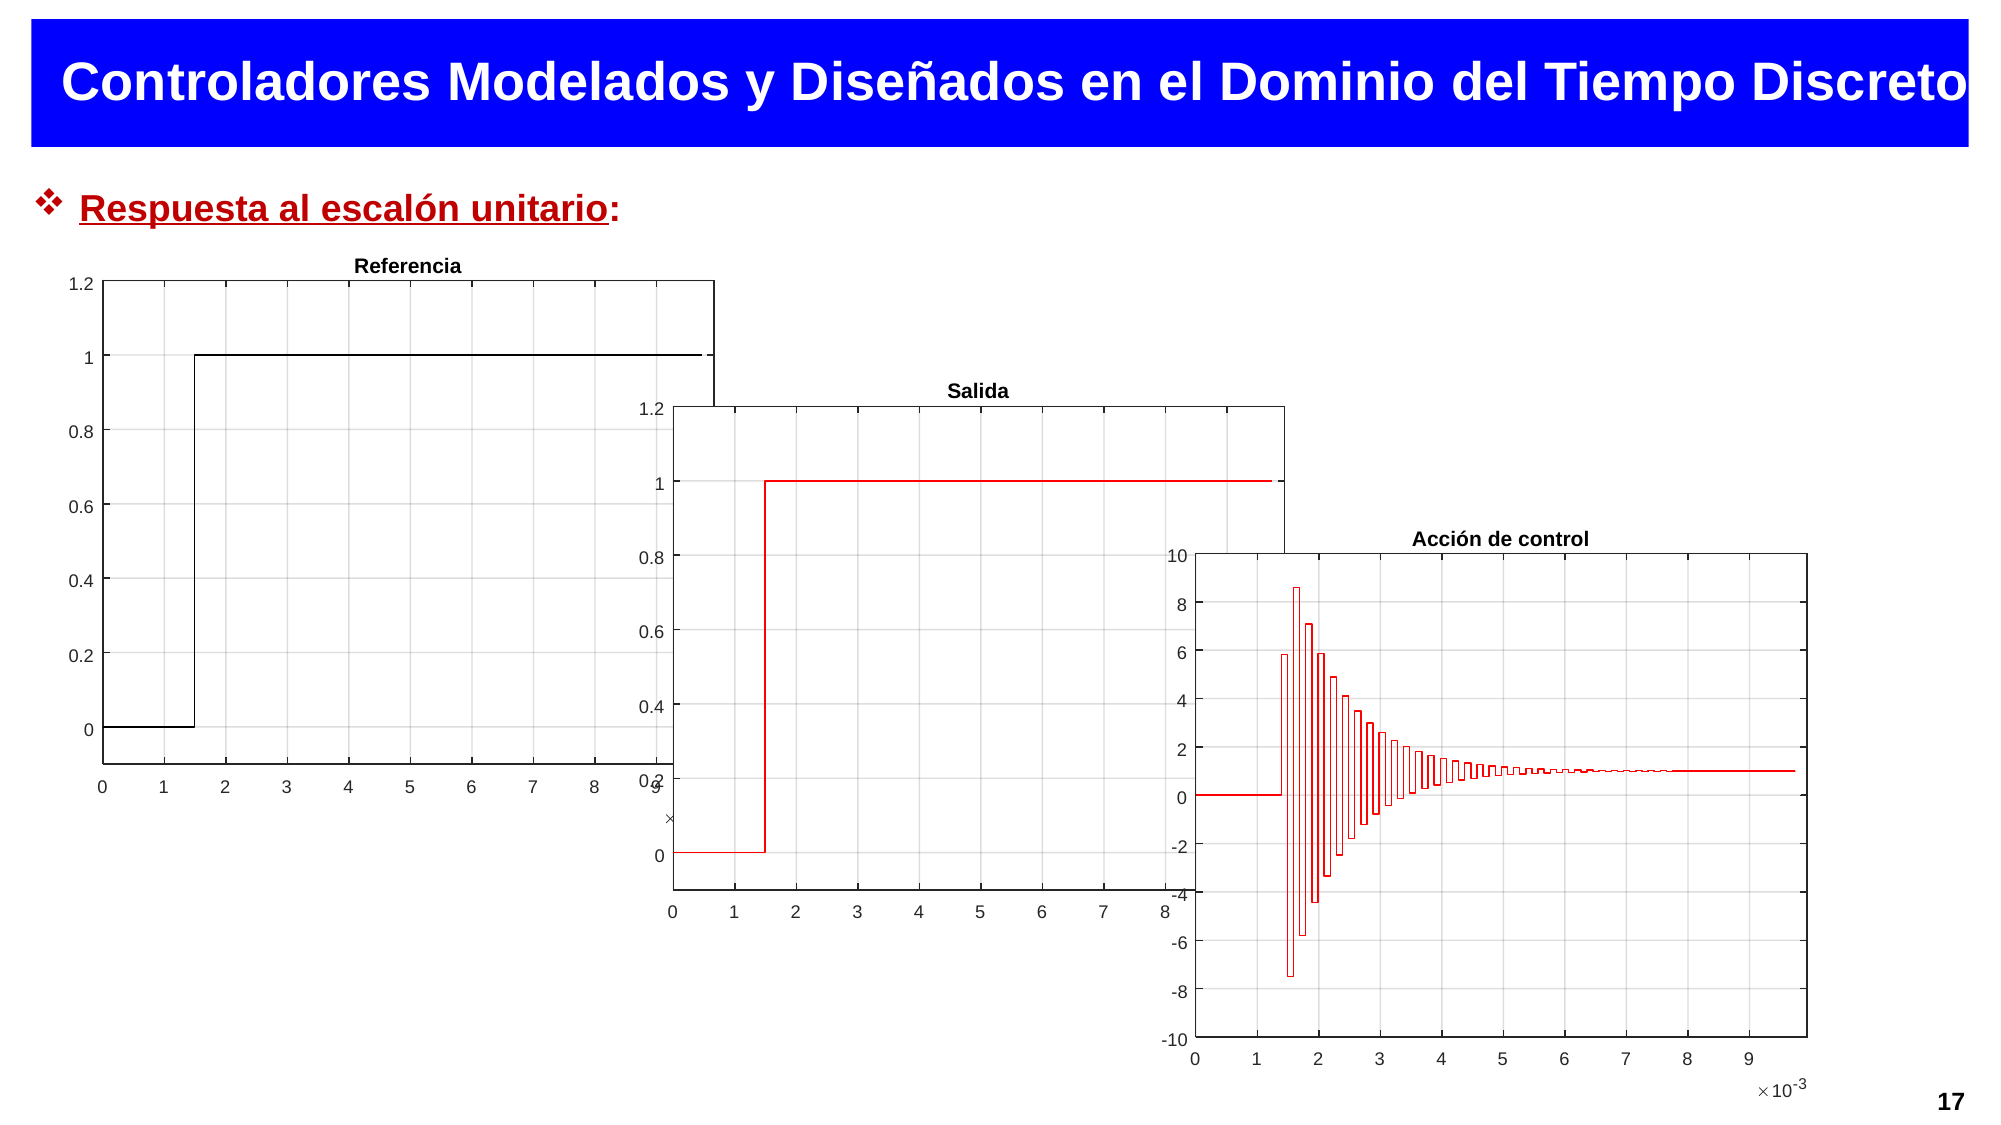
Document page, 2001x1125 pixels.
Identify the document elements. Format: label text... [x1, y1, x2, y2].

picture [0, 236, 1881, 1101]
text_box Respuesta al escalón unitario: [17, 176, 637, 236]
slide_number 17 [1909, 1070, 1981, 1125]
text_box Controladores Modelados y Diseñados en el Dominio del Tiempo Discreto [31, 19, 1969, 147]
